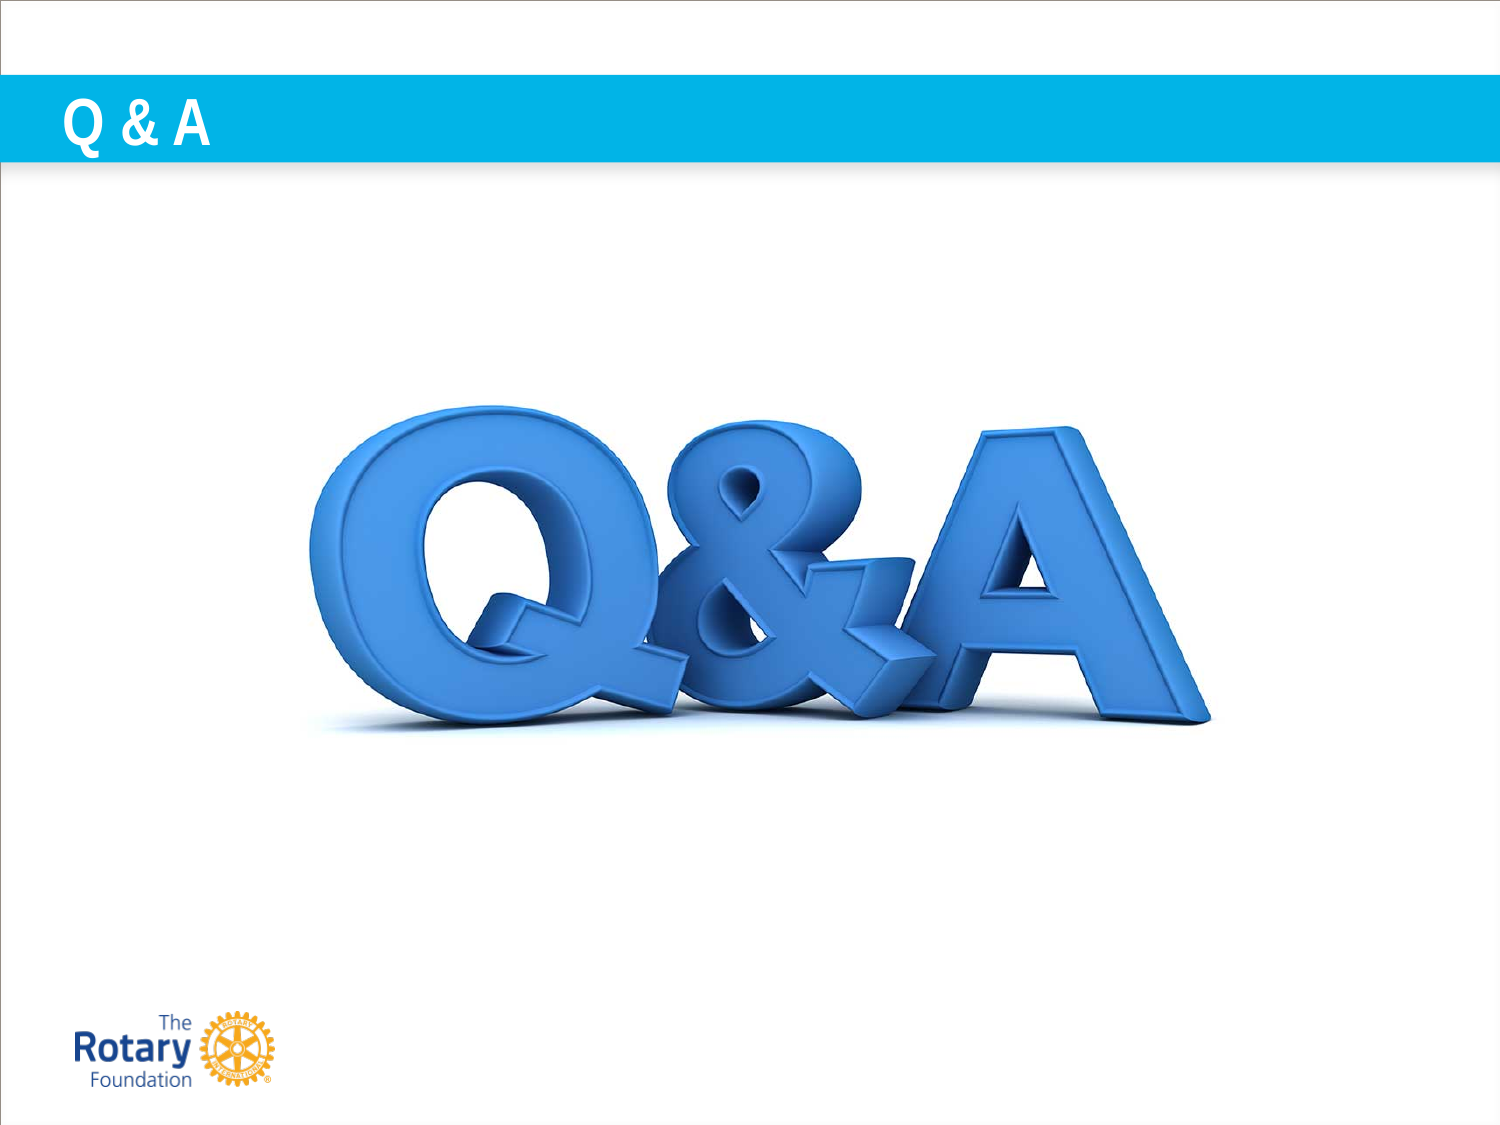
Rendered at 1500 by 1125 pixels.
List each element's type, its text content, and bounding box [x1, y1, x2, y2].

picture [75, 1011, 275, 1087]
picture [237, 387, 1233, 756]
title Q & A [62, 75, 1500, 163]
